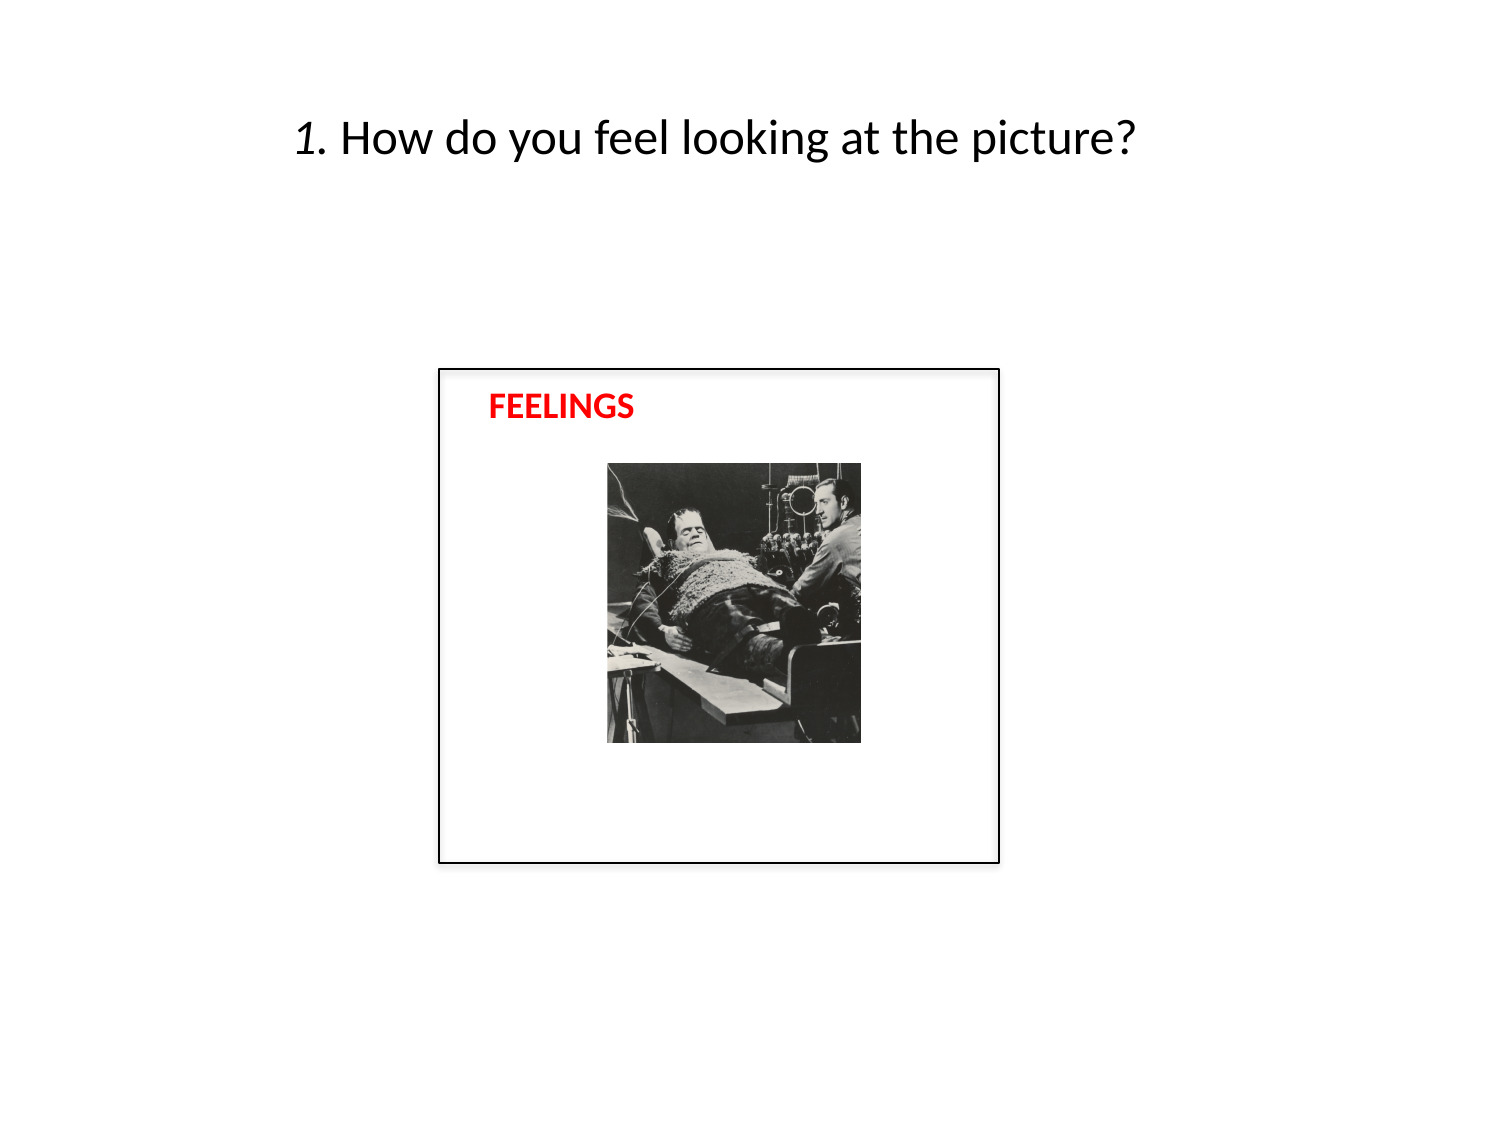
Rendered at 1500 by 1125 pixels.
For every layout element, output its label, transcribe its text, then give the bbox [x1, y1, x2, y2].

text_box FEELINGS [474, 373, 781, 434]
text_box [438, 368, 1000, 864]
text_box 1. How do you feel looking at the picture? [276, 96, 1232, 172]
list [607, 463, 862, 744]
